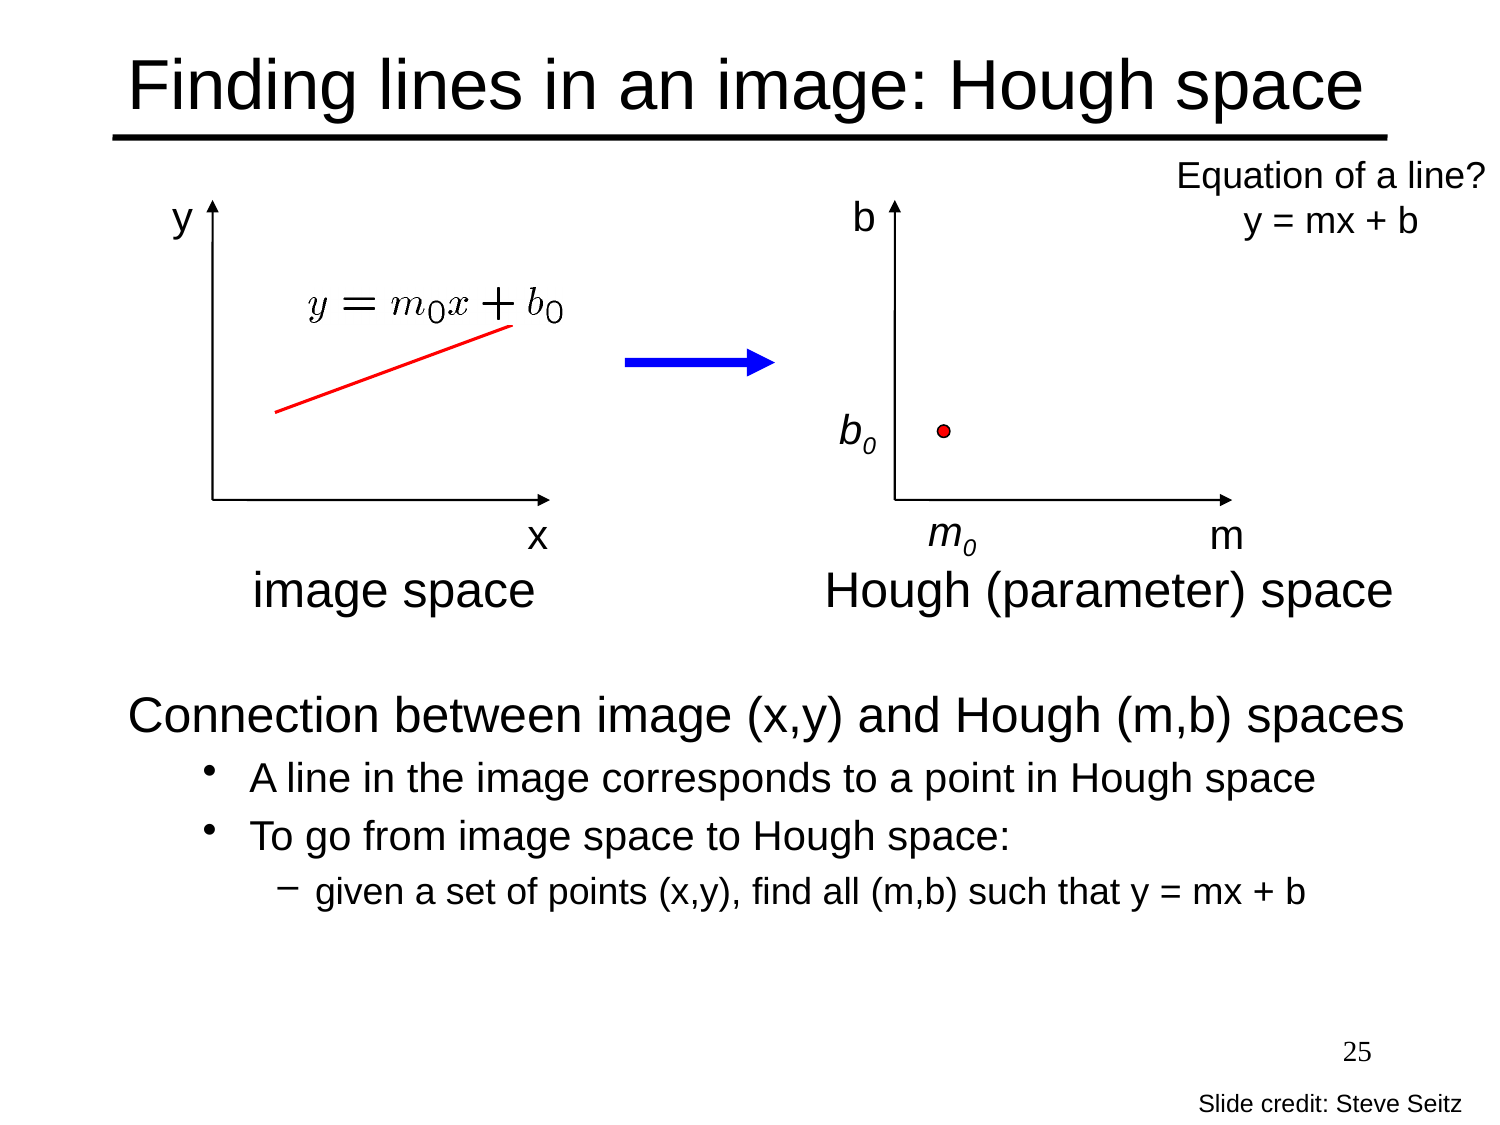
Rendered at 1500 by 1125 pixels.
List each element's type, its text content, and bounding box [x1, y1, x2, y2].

list Connection between image (x,y) and Hough (m,b) spaces A line in the image corresponds to a point in Hough space To go from image space to Hough space: given a set of points (x,y), find all (m,b) such that y = mx + b [112, 674, 1451, 1063]
title Finding lines in an image: Hough space [112, 12, 1388, 151]
text_box Equation of a line? y = mx + b [1125, 143, 1500, 249]
slide_number 25 [1074, 1024, 1388, 1101]
text_box [624, 356, 775, 369]
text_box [805, 182, 1413, 627]
text_box Slide credit: Steve Seitz [1183, 1079, 1500, 1125]
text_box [156, 182, 564, 626]
